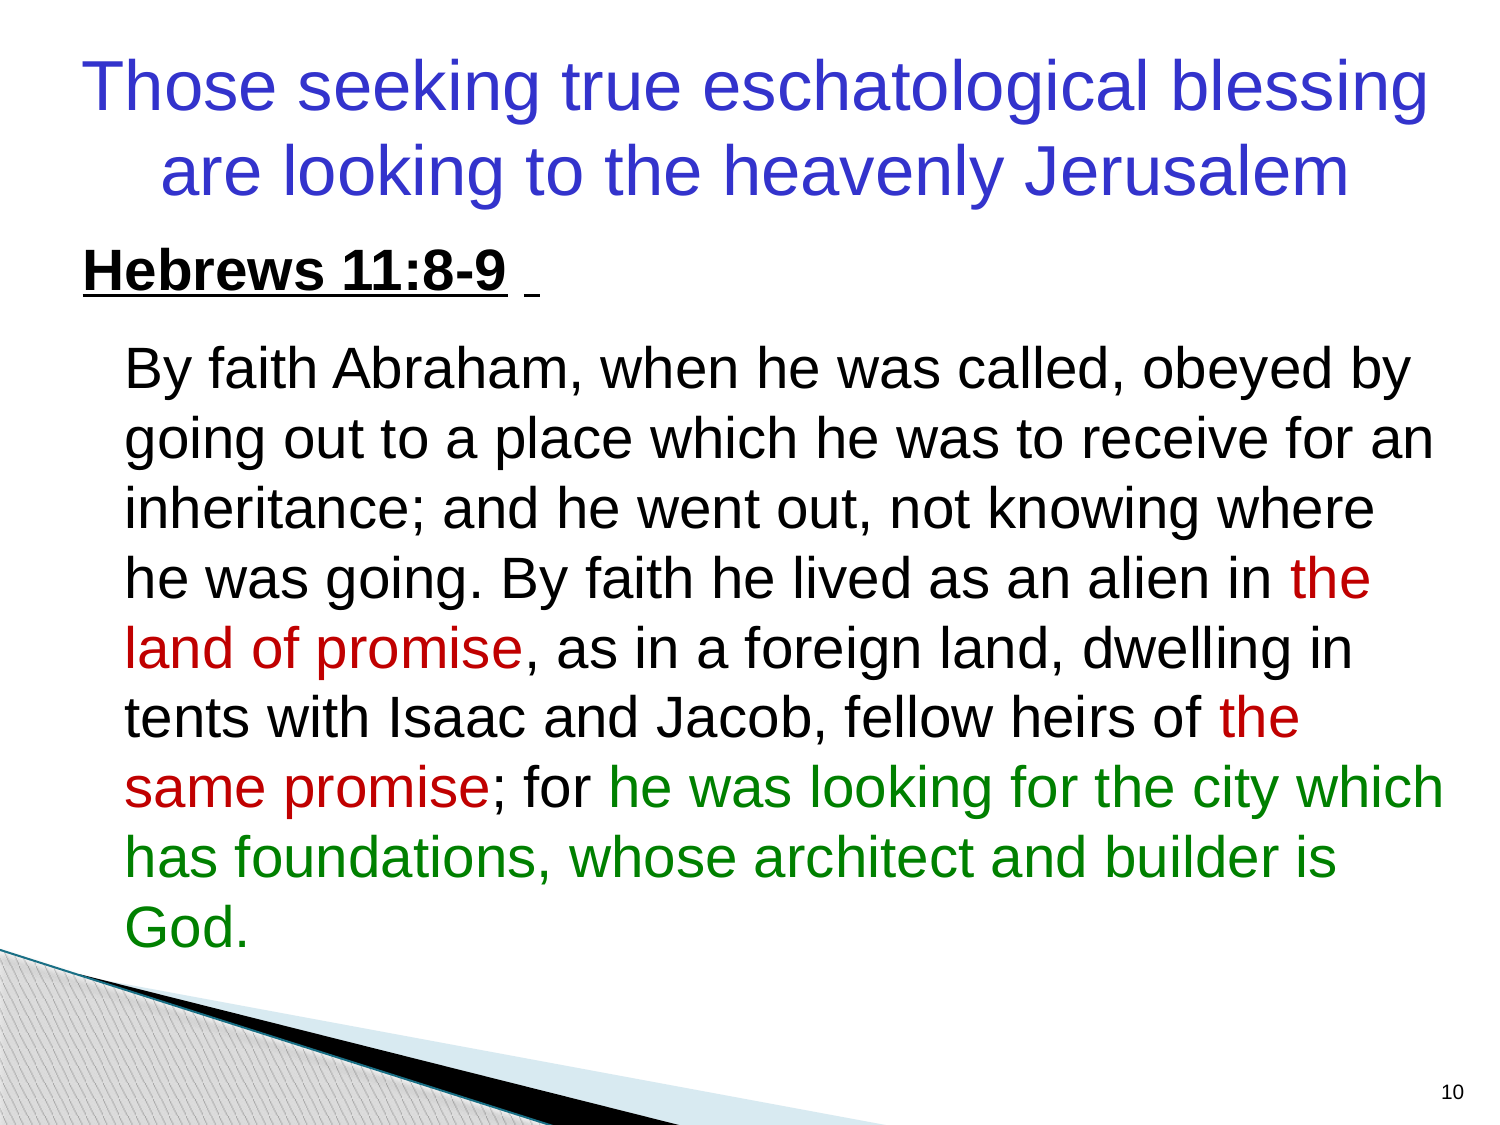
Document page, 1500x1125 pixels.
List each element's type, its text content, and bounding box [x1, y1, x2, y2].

slide_number 10 [1418, 1051, 1479, 1112]
text_box Hebrews 11:8-9 By faith Abraham, when he was called, obeyed by going out to a place which he was to receive for an inheritance; and he went out, not knowing where he was going. By faith he lived as an alien in the land of promise, as in a foreign land, dwelling in tents with Isaac and Jacob, fellow heirs of the same promise; for he was looking for the city which has foundations, whose architect and builder is God. [49, 224, 1463, 975]
text_box Those seeking true eschatological blessing are looking to the heavenly Jerusalem [49, 37, 1463, 213]
